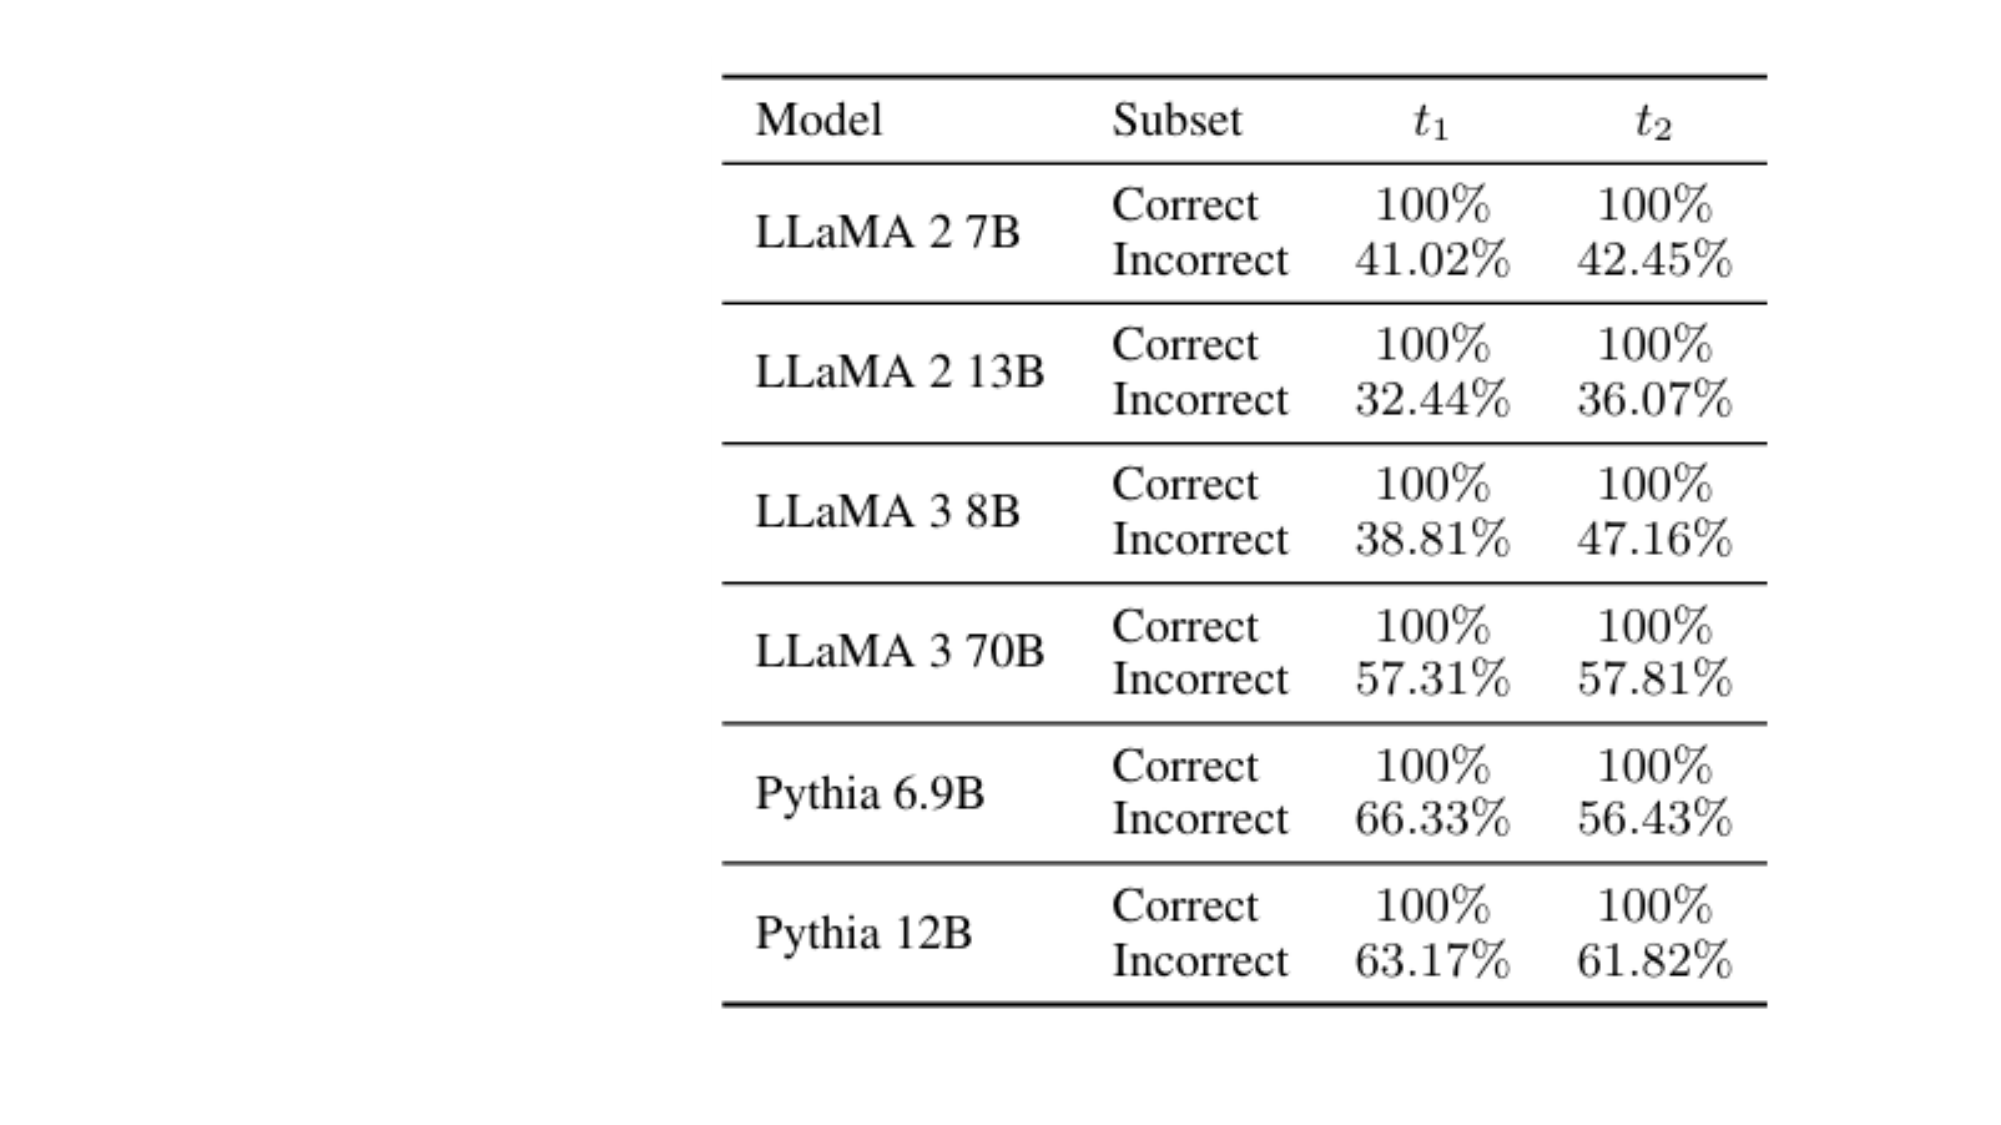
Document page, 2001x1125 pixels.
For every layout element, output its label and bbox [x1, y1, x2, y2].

picture [710, 55, 1783, 1014]
